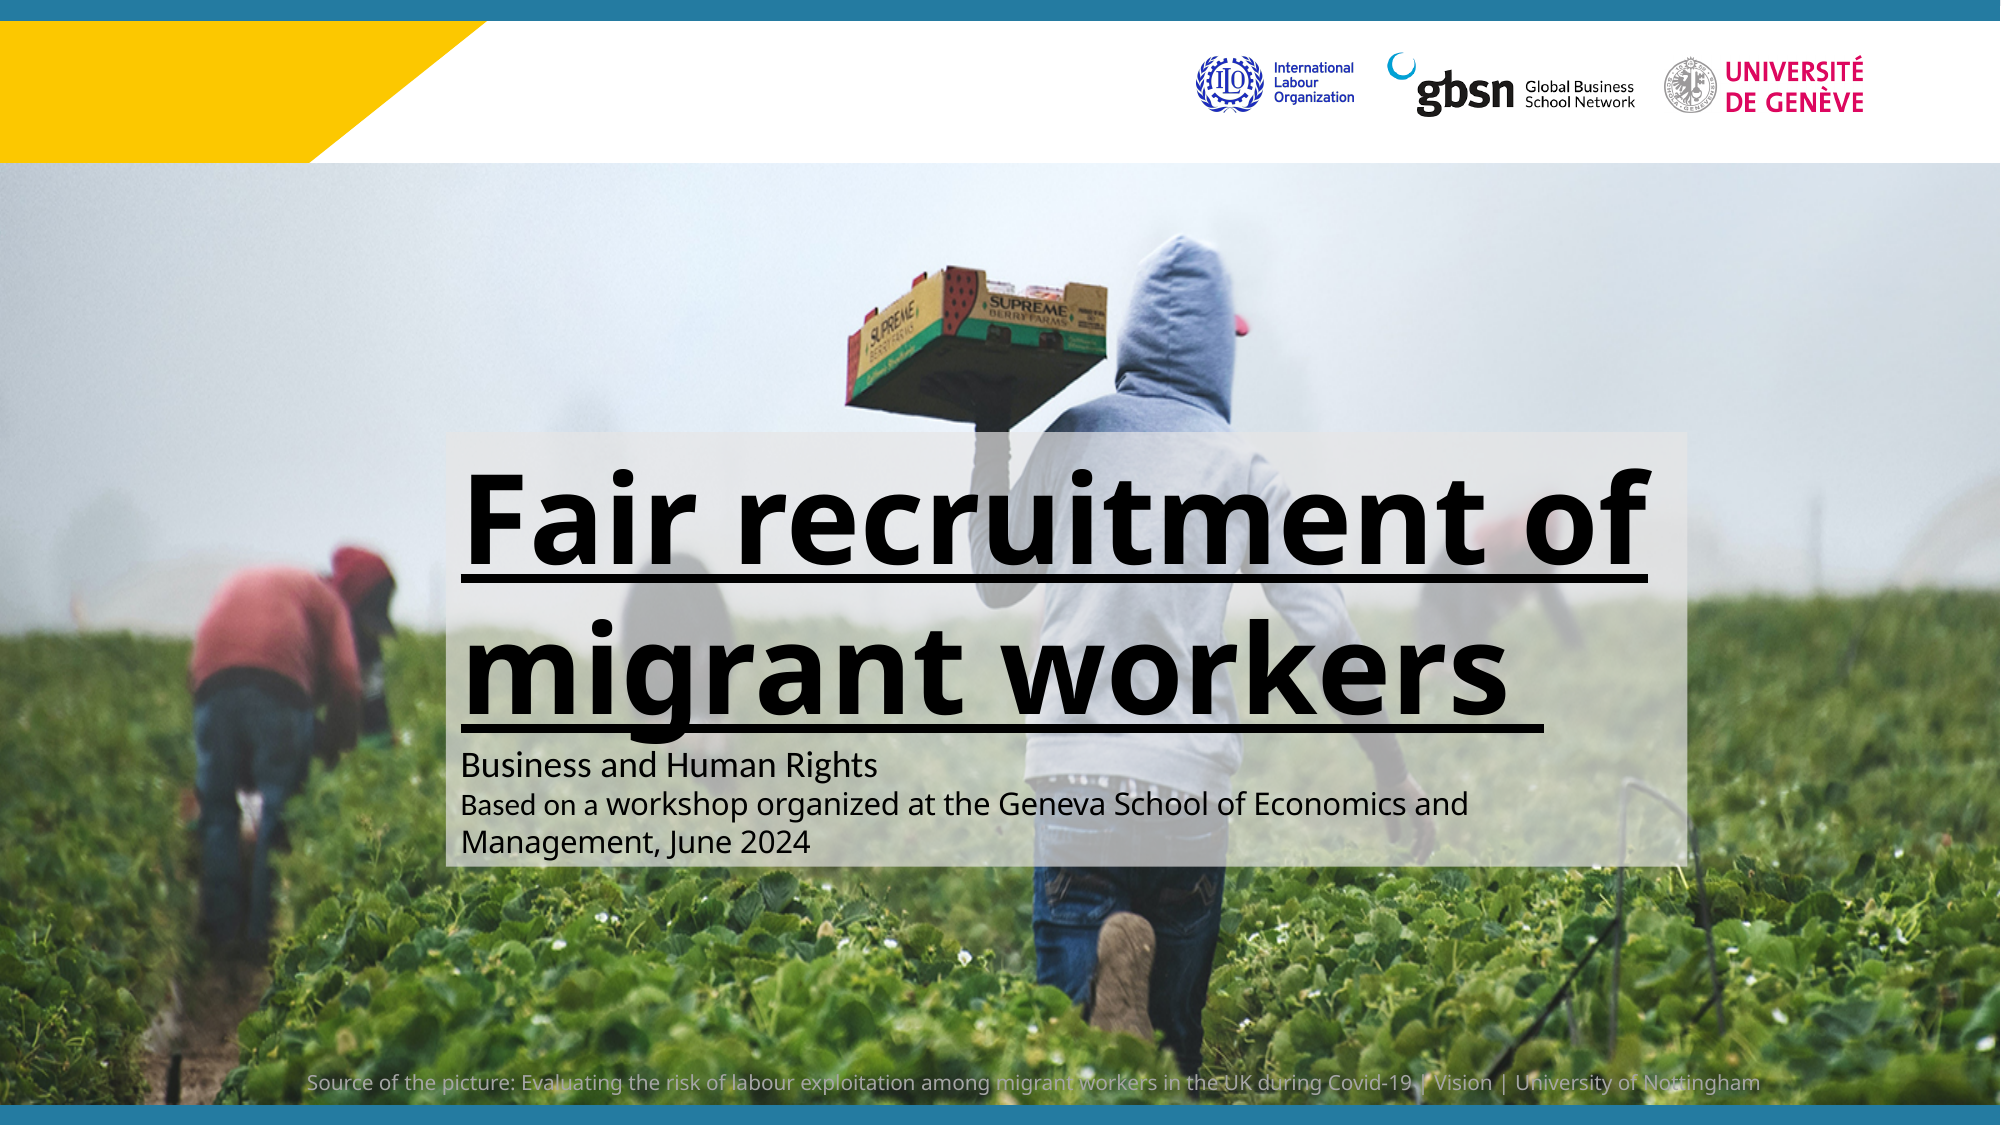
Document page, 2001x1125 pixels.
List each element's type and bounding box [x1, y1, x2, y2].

picture [1387, 52, 1635, 117]
picture [1664, 55, 1863, 113]
picture [0, 163, 2000, 1105]
picture [1192, 52, 1358, 117]
picture [1387, 52, 1397, 62]
